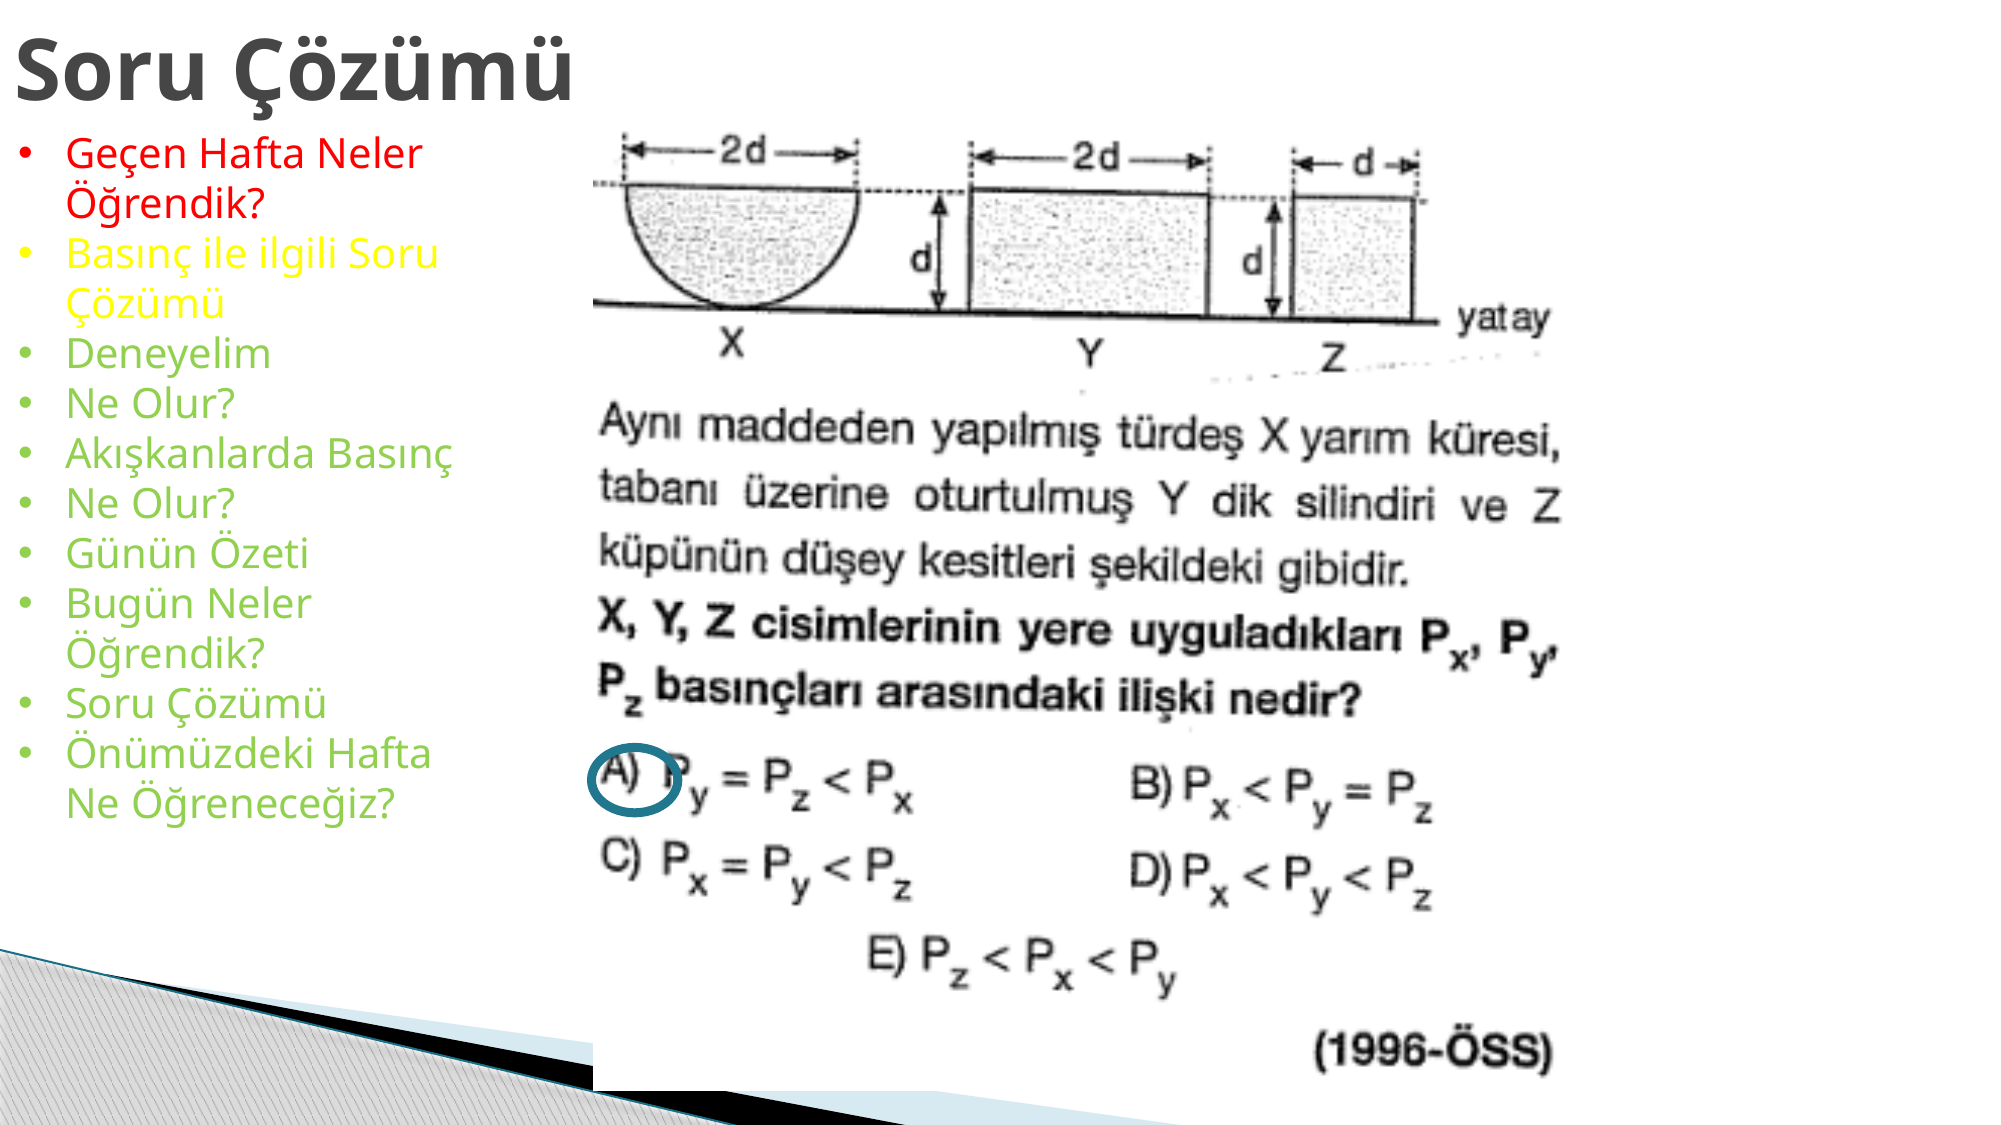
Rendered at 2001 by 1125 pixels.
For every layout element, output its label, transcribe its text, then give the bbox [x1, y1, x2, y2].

picture [593, 115, 1596, 1091]
title Soru Çözümü [0, 0, 1590, 133]
text_box Geçen Hafta Neler Öğrendik? Basınç ile ilgili Soru Çözümü Deneyelim Ne Olur? Akışkanlarda Basınç Ne Olur? Günün Özeti Bugün Neler Öğrendik? Soru Çözümü Önümüzdeki Hafta Ne Öğreneceğiz? [3, 119, 511, 835]
